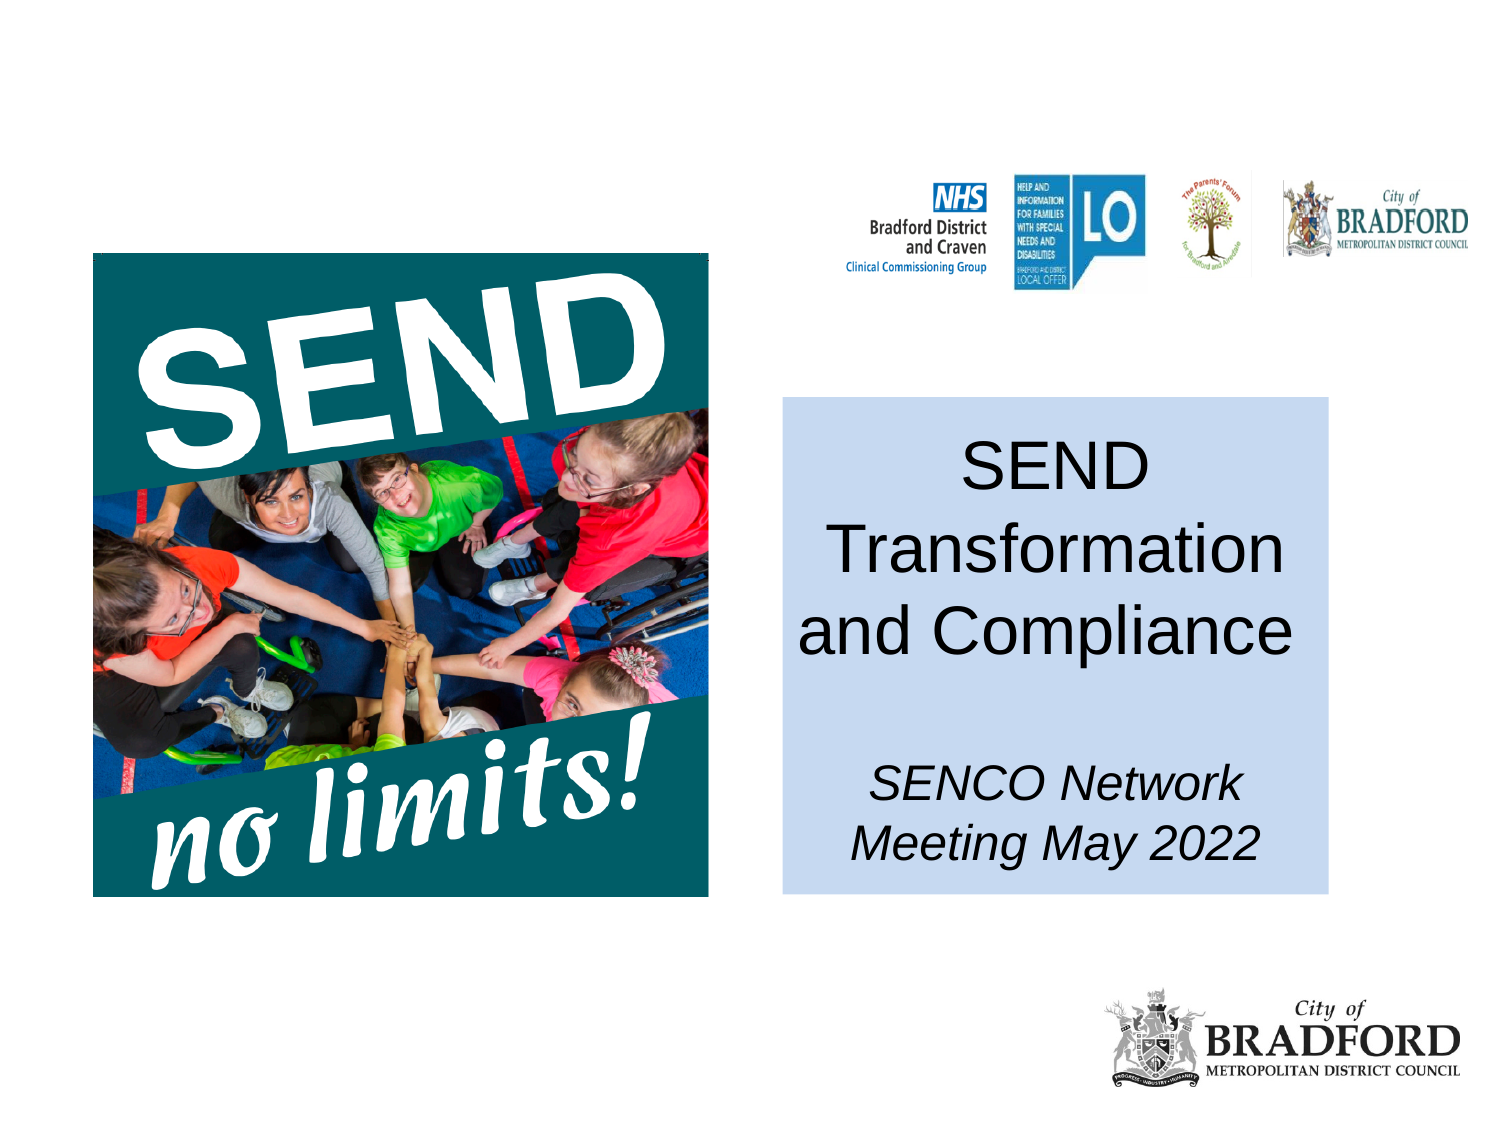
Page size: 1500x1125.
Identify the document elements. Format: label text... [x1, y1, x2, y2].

picture [93, 253, 709, 898]
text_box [825, 162, 1468, 306]
picture [1104, 987, 1460, 1087]
title SEND Transformation and Compliance SENCO Network Meeting May 2022 [782, 397, 1329, 895]
